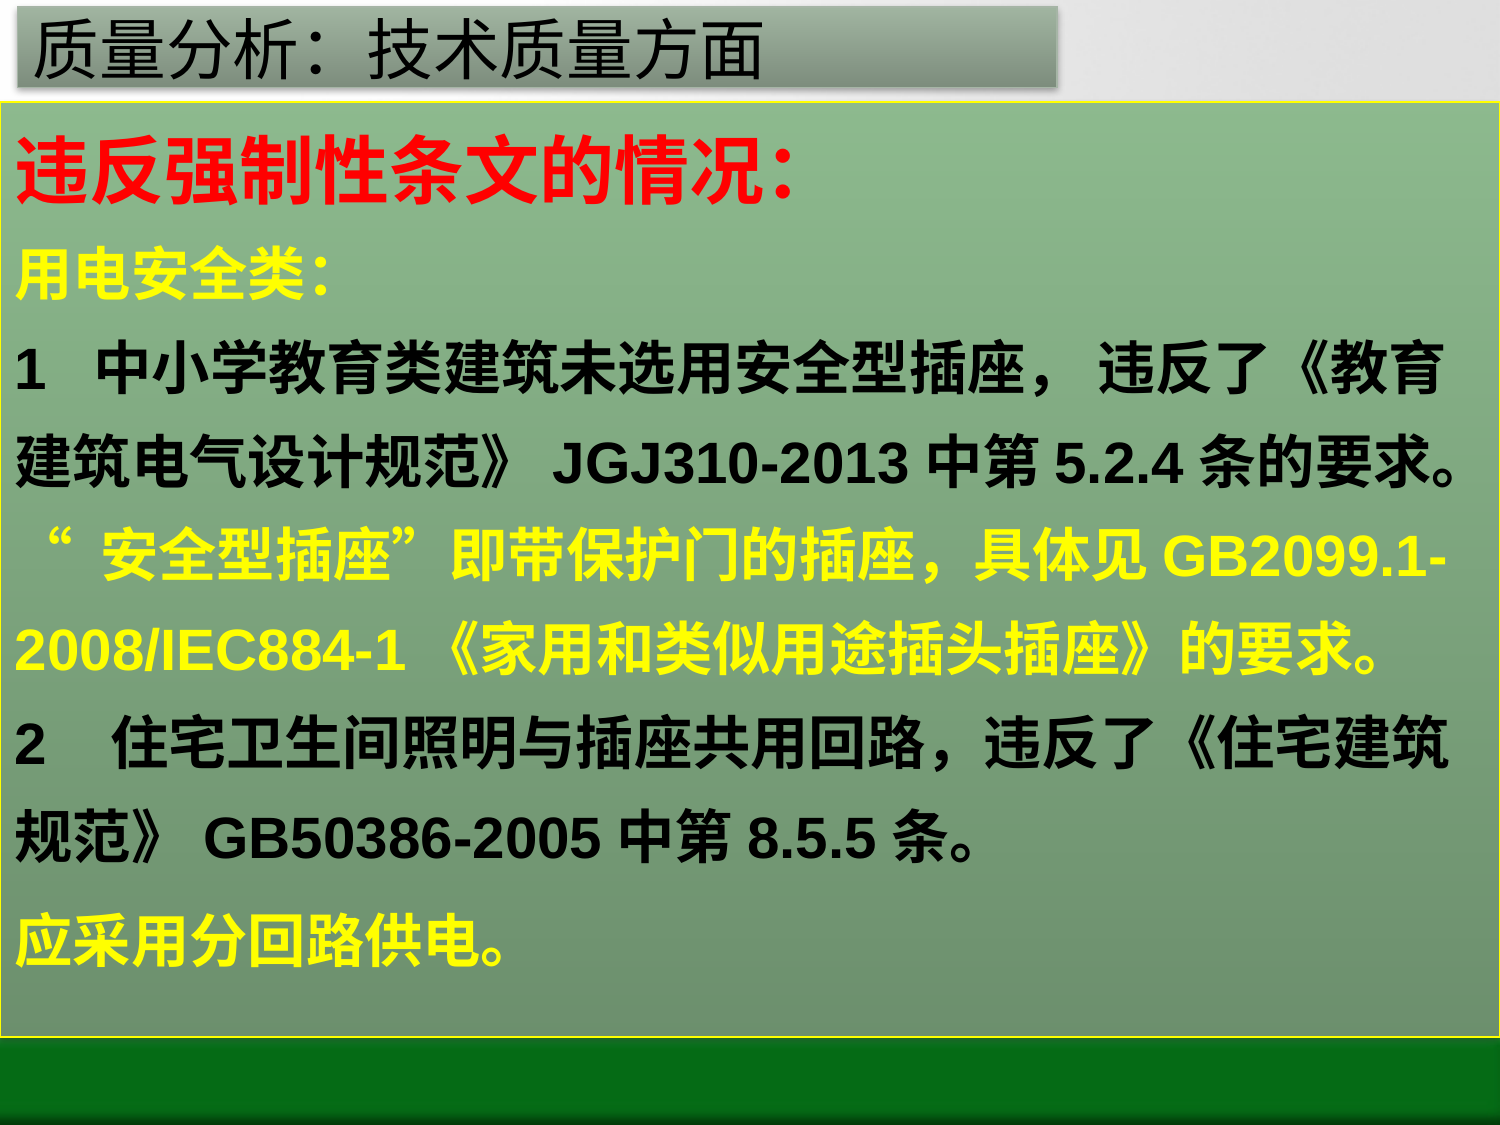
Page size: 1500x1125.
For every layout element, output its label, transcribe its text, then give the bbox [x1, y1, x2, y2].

picture [0, 0, 1500, 101]
title 质量分析：技术质量方面 [17, 6, 1058, 88]
picture [0, 1038, 1500, 1125]
list 违反强制性条文的情况： 用电安全类： 1 中小学教育类建筑未选用安全型插座， 违反了《教育建筑电气设计规范》JGJ310-2013中第5.2.4条的要求。 “ 安全型插座”即带保护门的插座，具体见GB2099.1-2008/IEC884-1《家用和类似用途插头插座》的要求。 2 住宅卫生间照明与插座共用回路，违反了《住宅建筑规范》GB50386-2005中第8.5.5条。 应采用分回路供电。 [0, 101, 1500, 1038]
